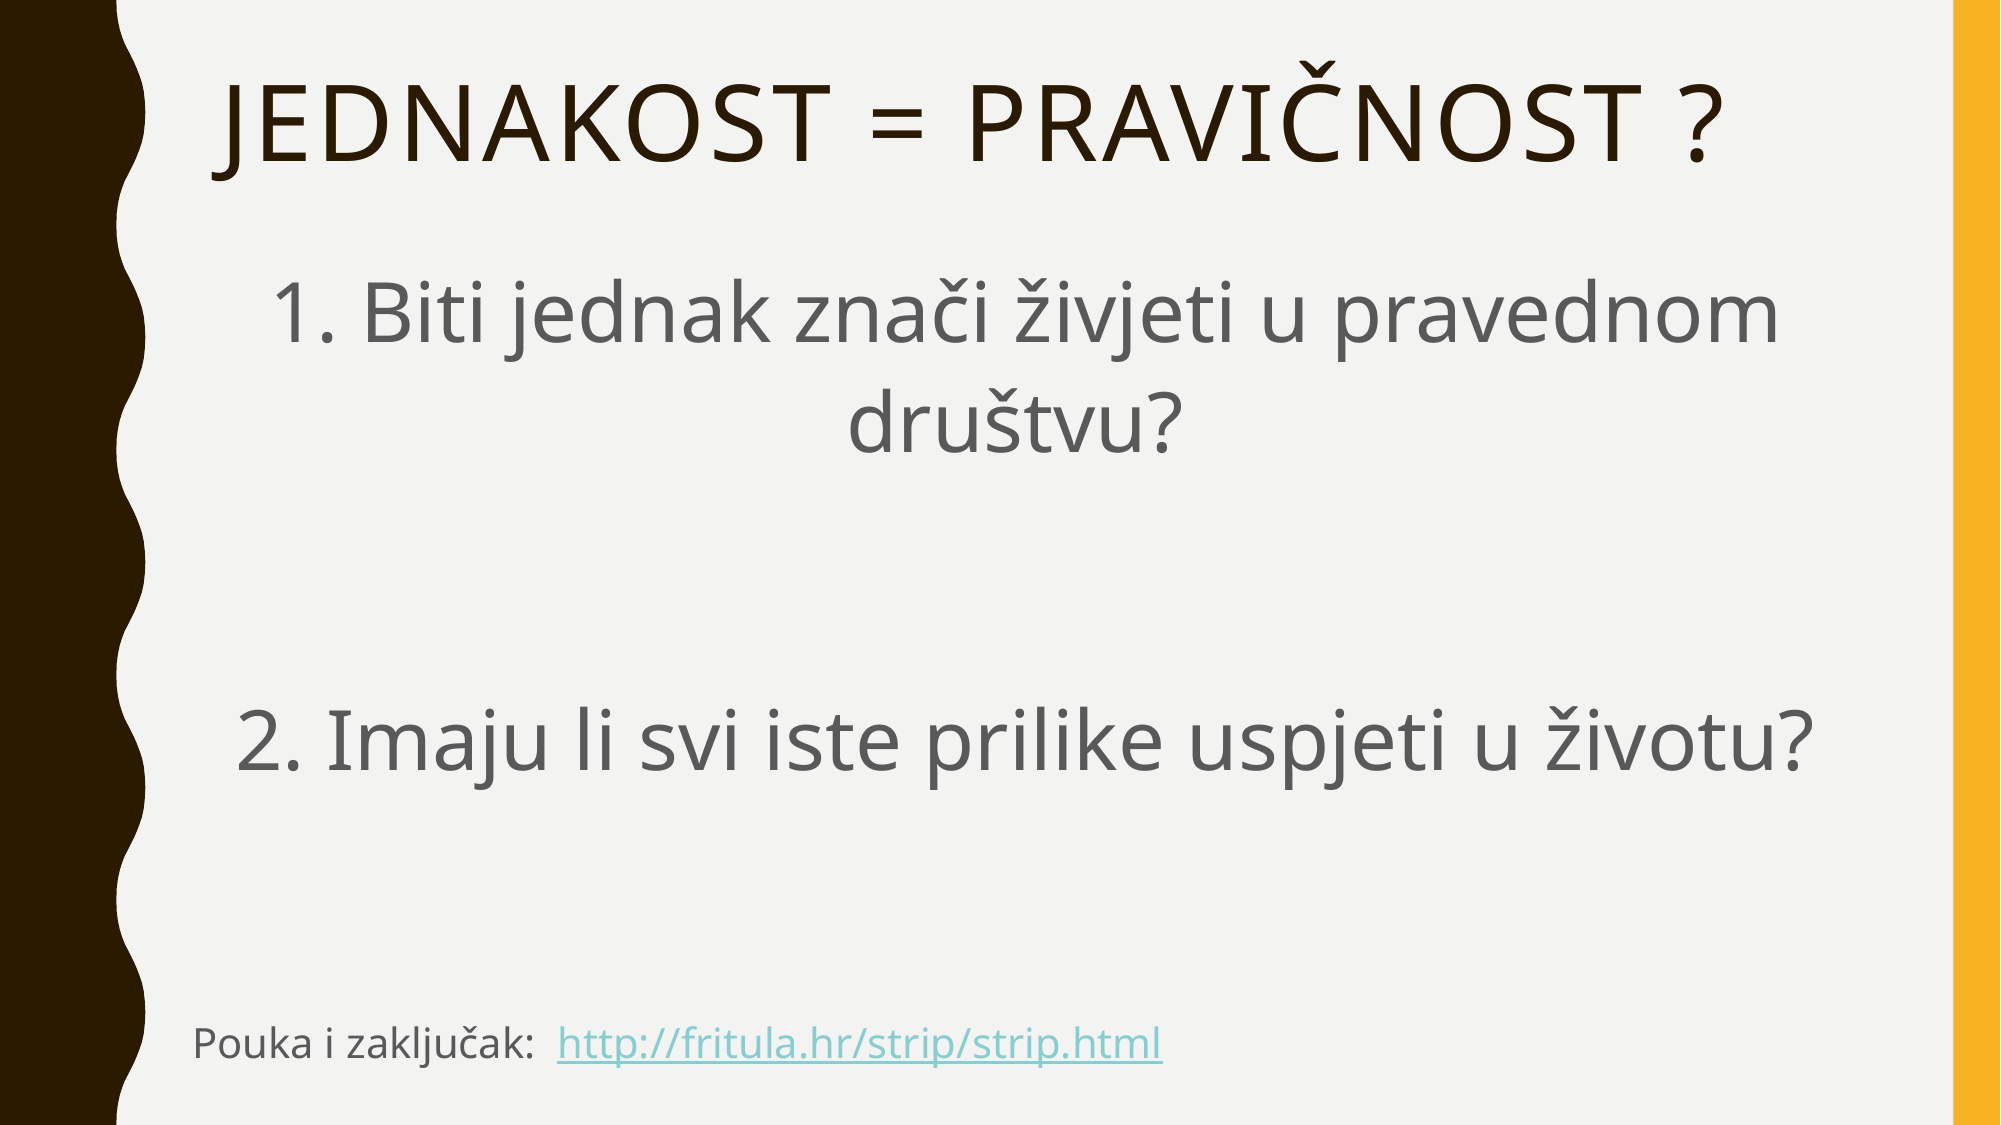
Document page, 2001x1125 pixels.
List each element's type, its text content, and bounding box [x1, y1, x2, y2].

title Jednakost = pravičnost ? [205, 62, 1875, 241]
list 1. Biti jednak znači živjeti u pravednom društvu? 2. Imaju li svi iste prilike uspjeti u životu? Pouka i zaključak: http://fritula.hr/strip/strip.html [177, 241, 1875, 1082]
